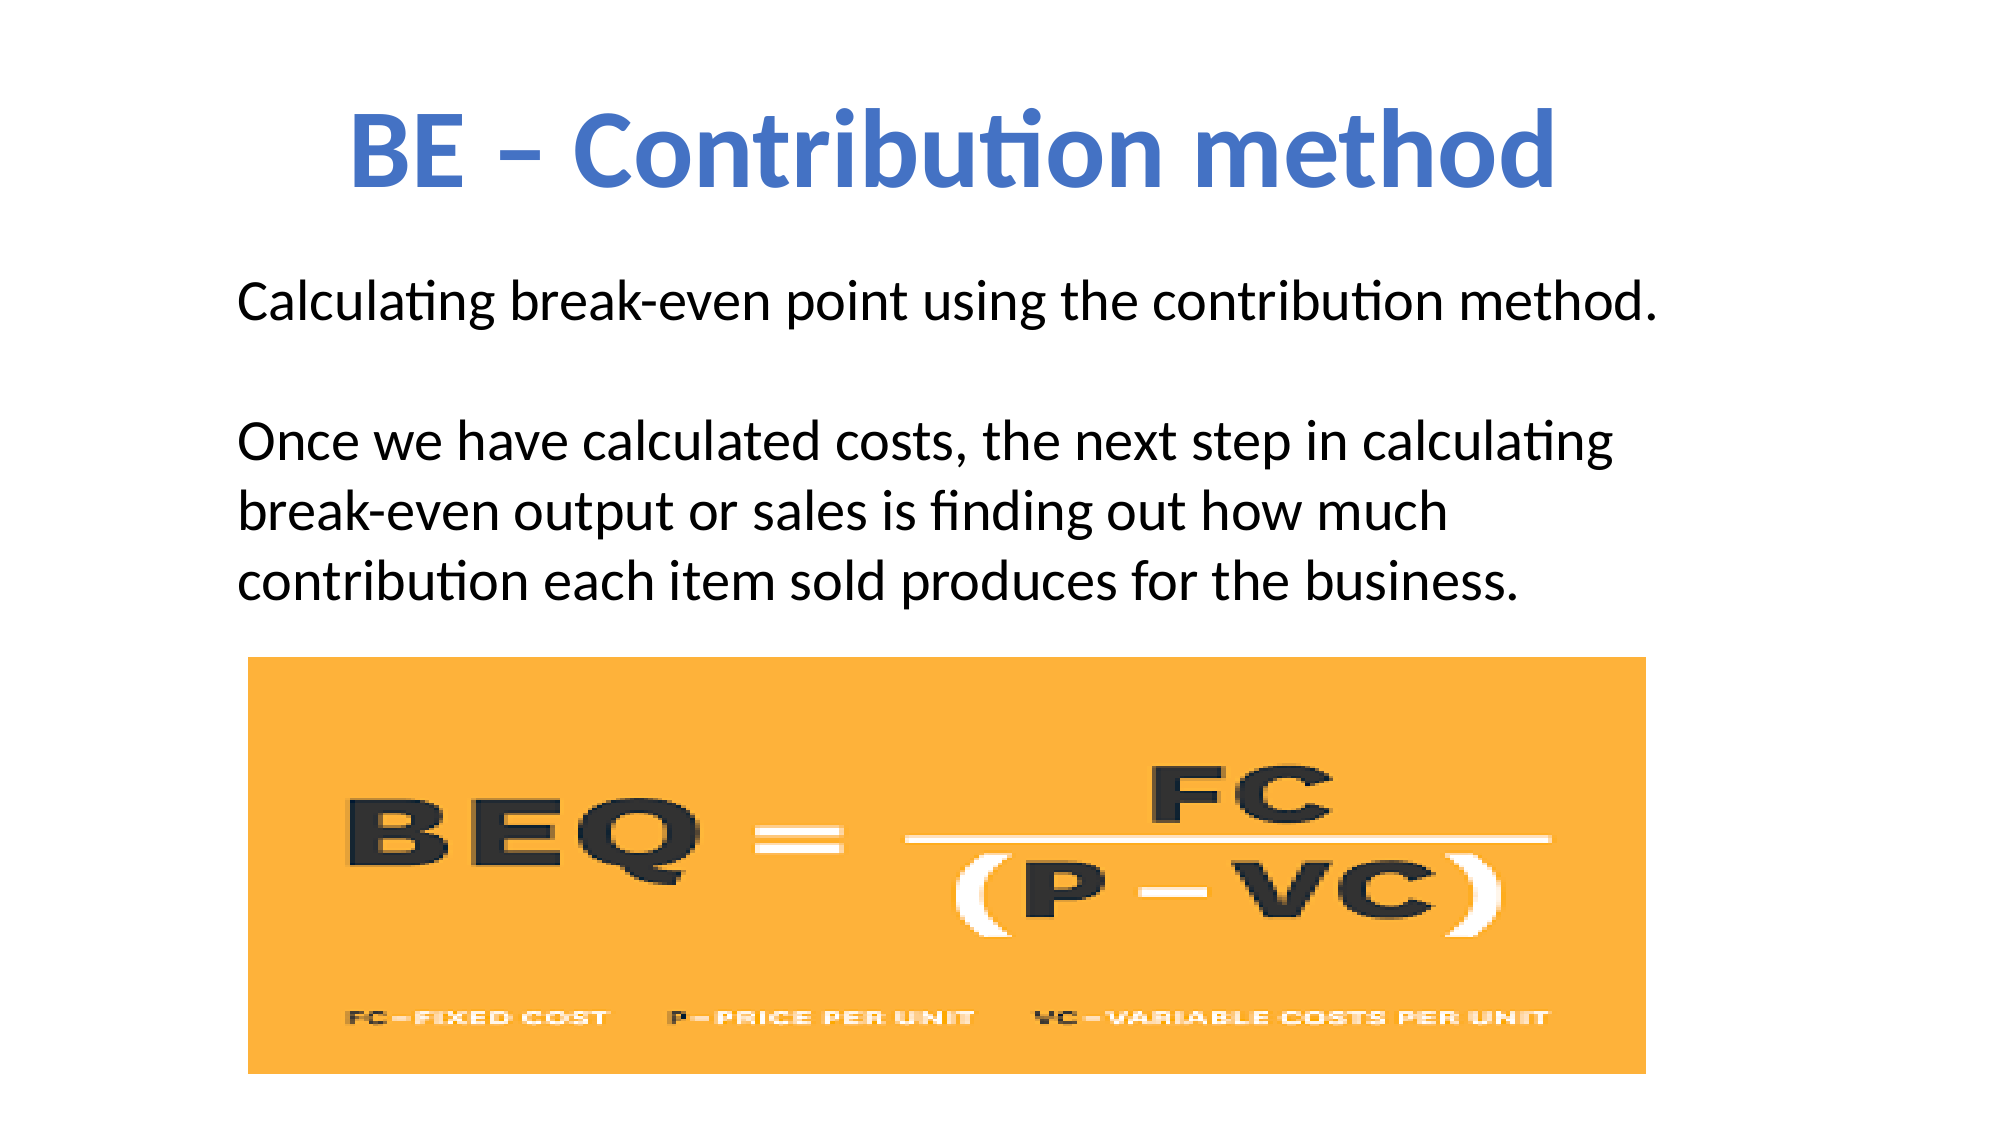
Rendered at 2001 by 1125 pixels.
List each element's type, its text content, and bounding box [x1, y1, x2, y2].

text_box Calculating break-even point using the contribution method. Once we have calculated costs, the next step in calculating break-even output or sales is finding out how much contribution each item sold produces for the business. [222, 254, 1758, 690]
text_box BE – Contribution method [333, 67, 1601, 218]
picture [248, 657, 1646, 1074]
